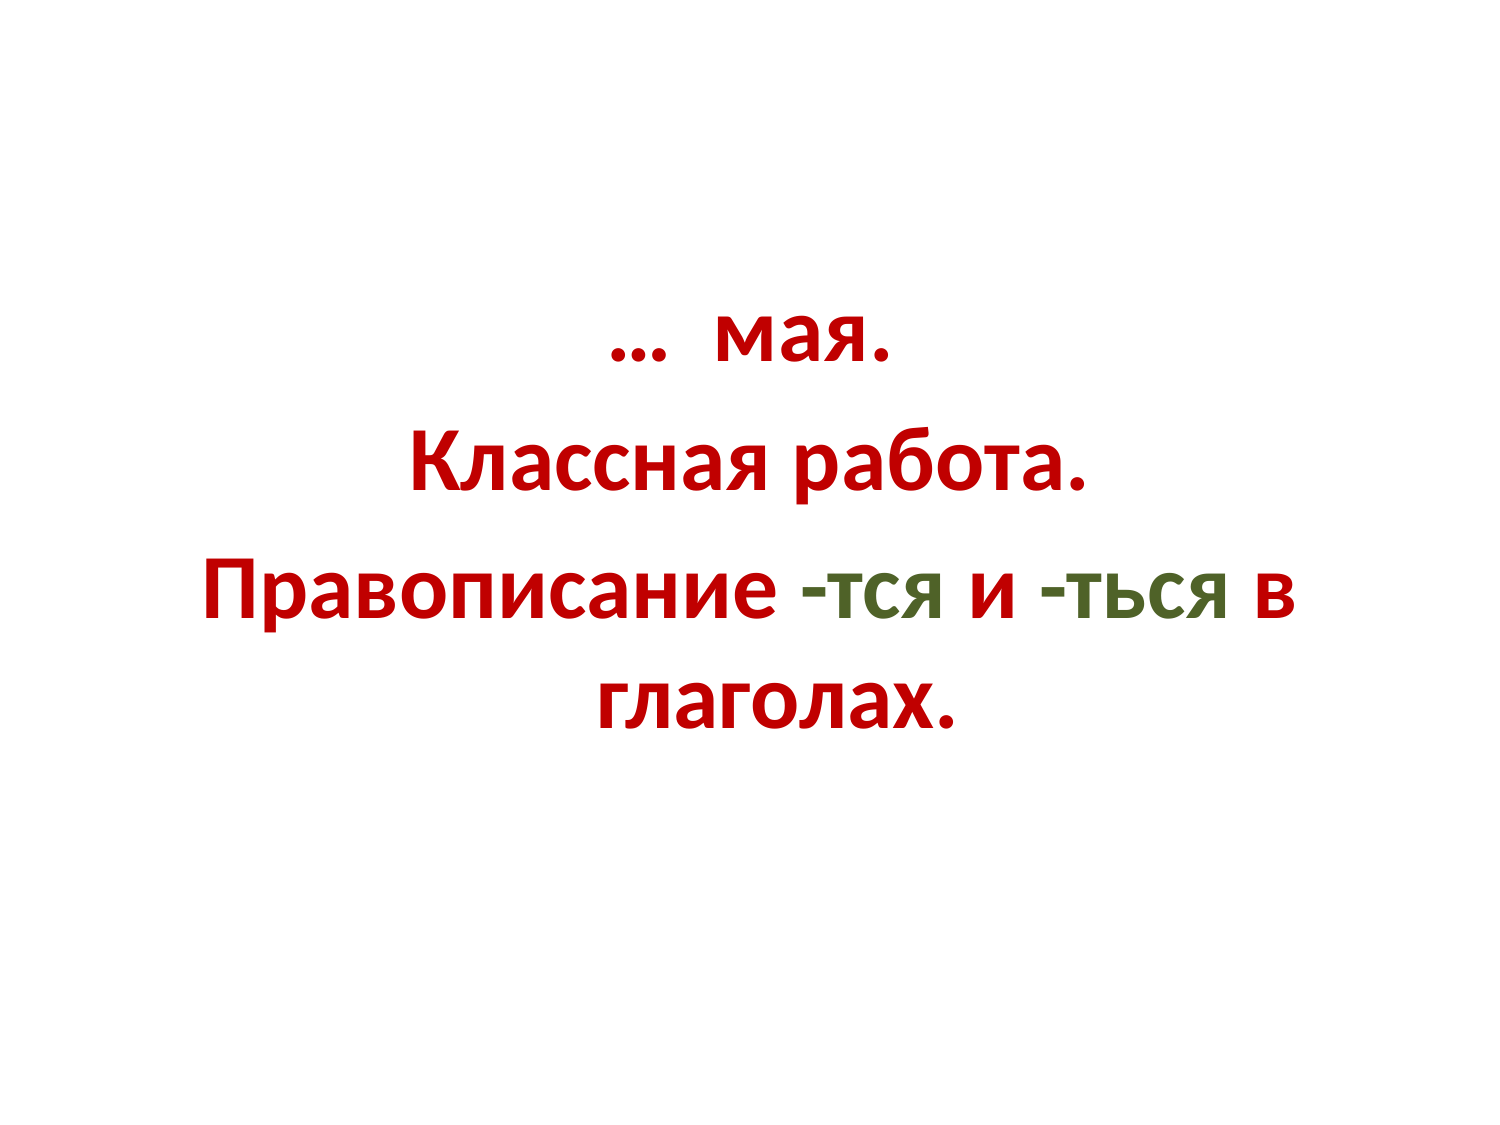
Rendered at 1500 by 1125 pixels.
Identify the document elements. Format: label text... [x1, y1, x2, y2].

list … мая. Классная работа. Правописание -тся и -ться в глаголах. [75, 262, 1425, 1005]
